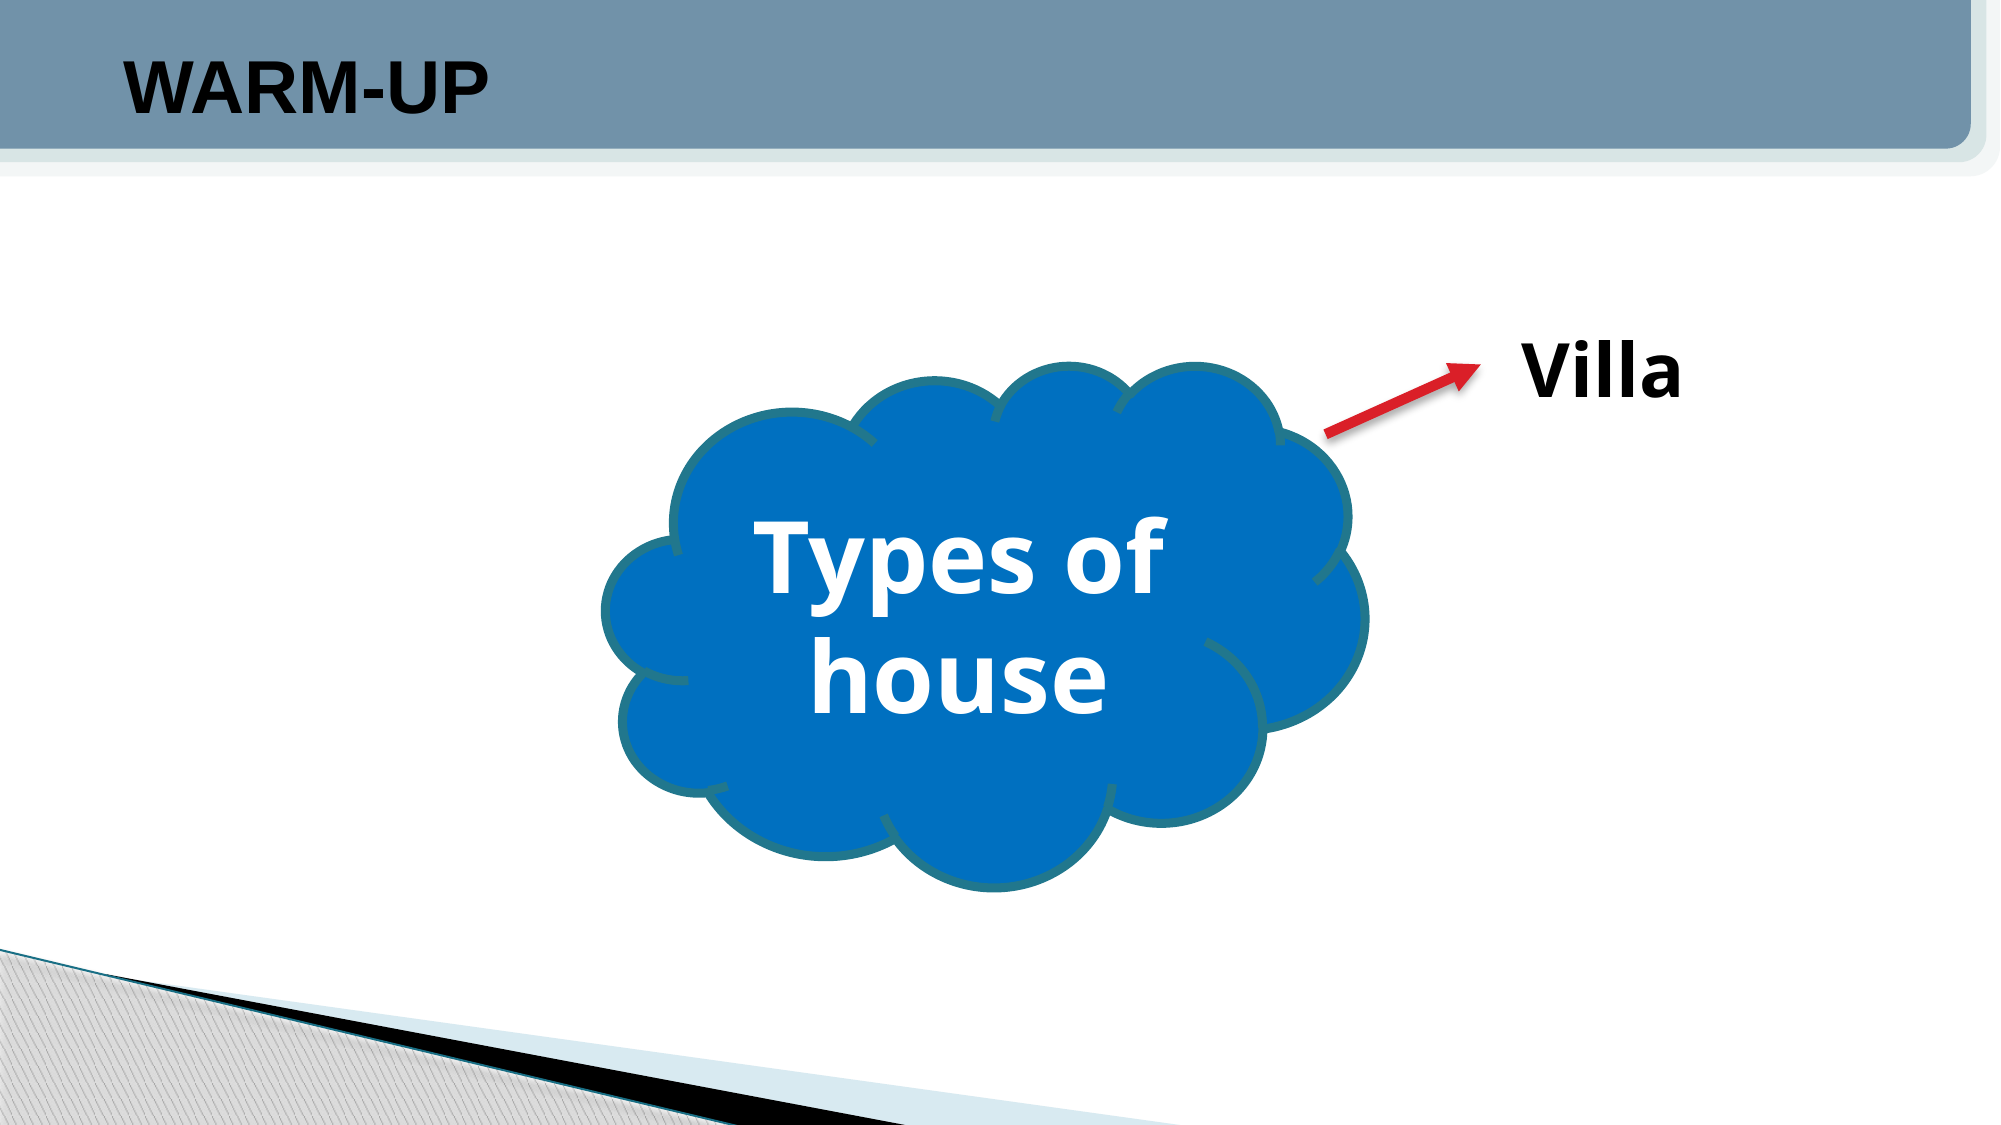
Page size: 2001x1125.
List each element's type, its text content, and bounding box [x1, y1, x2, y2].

text_box Villa [1506, 315, 1769, 421]
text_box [1325, 364, 1482, 435]
text_box Types of house [600, 361, 1370, 893]
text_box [0, 0, 2000, 177]
